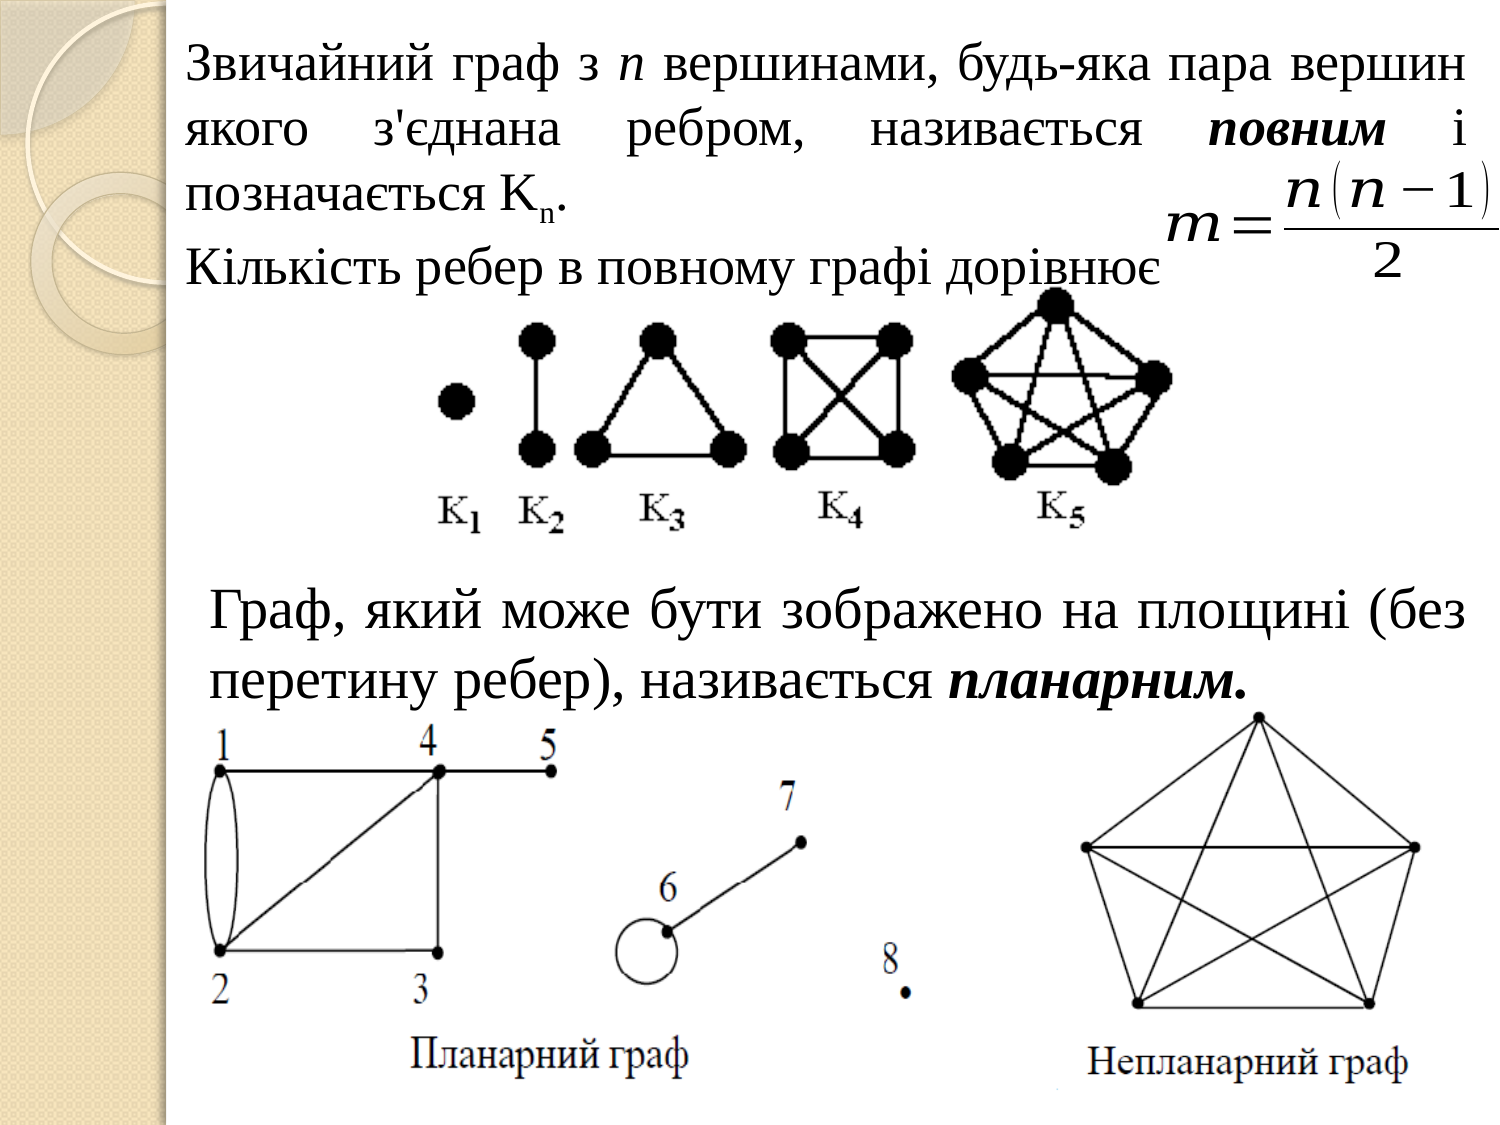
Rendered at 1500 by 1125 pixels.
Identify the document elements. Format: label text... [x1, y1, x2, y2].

picture [431, 279, 1176, 538]
text_box Звичайний граф з n вершинами, будь-яка пара вершин якого з'єднана ребром, називається повним і позначається Kn. Кількість ребер в повному графі дорівнює [171, 19, 1483, 303]
picture [194, 718, 928, 1087]
picture [1045, 711, 1441, 1094]
text_box Граф, який може бути зображено на площині (без перетину ребер), називається планарним. [194, 562, 1483, 718]
